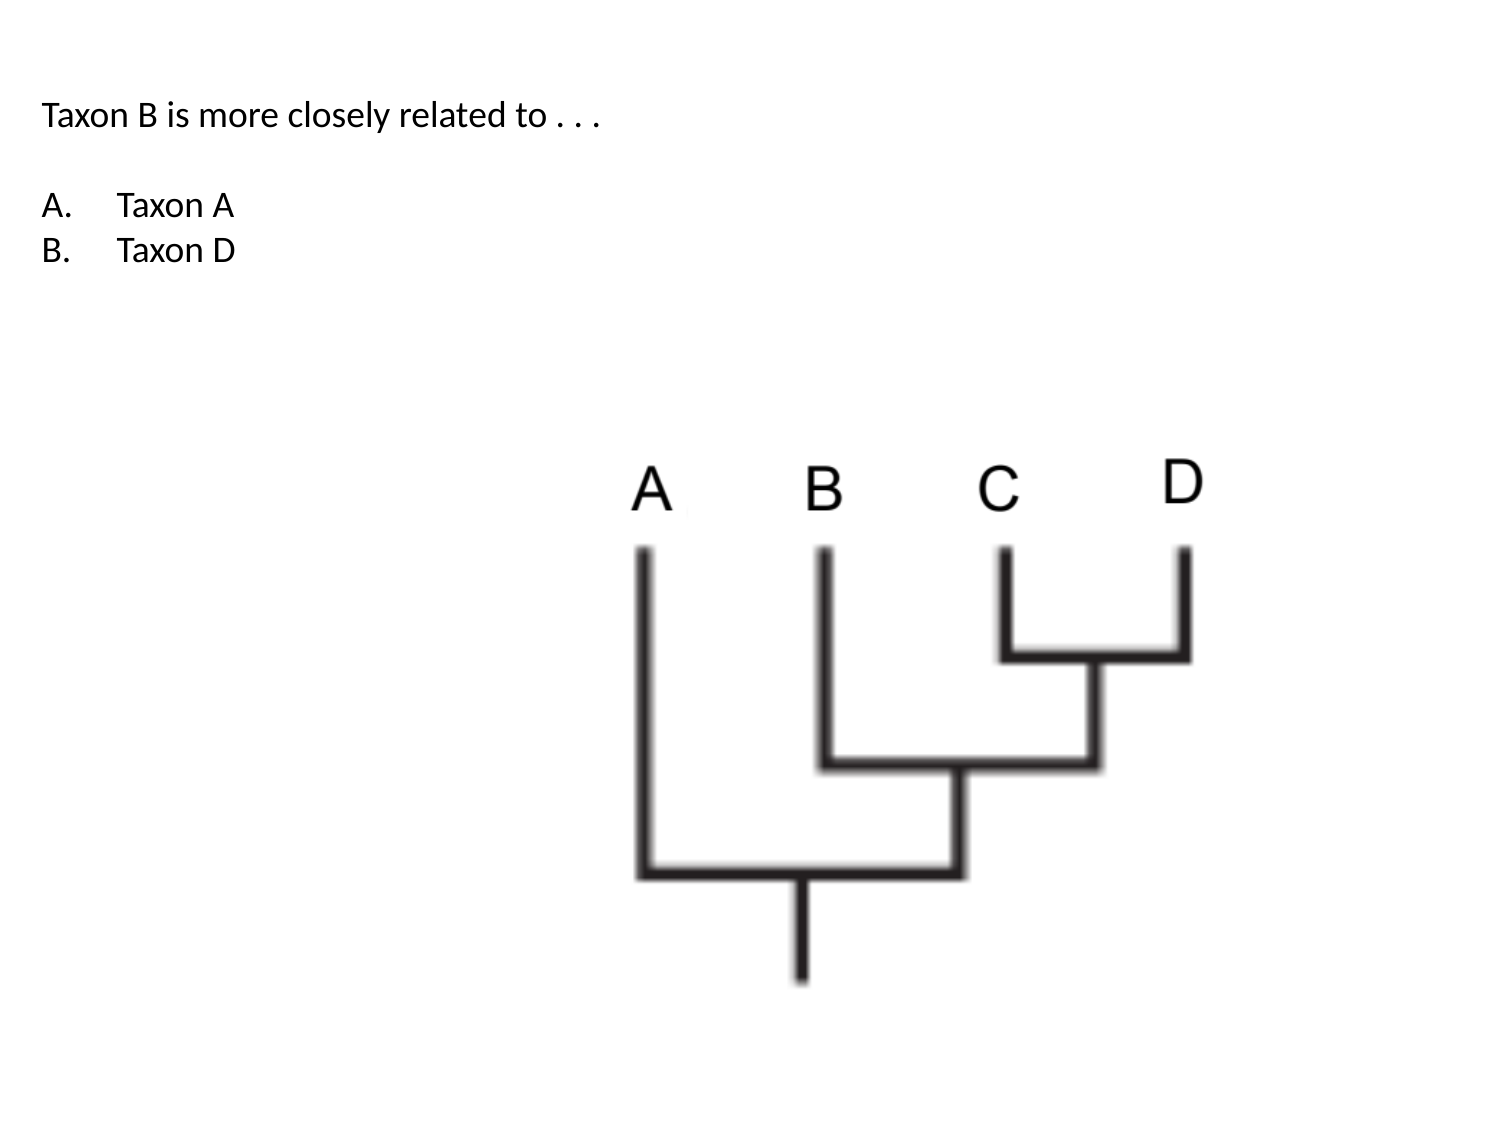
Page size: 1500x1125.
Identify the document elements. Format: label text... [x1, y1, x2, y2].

picture [537, 362, 1307, 1053]
text_box Taxon B is more closely related to . . . Taxon A Taxon D [26, 37, 626, 278]
